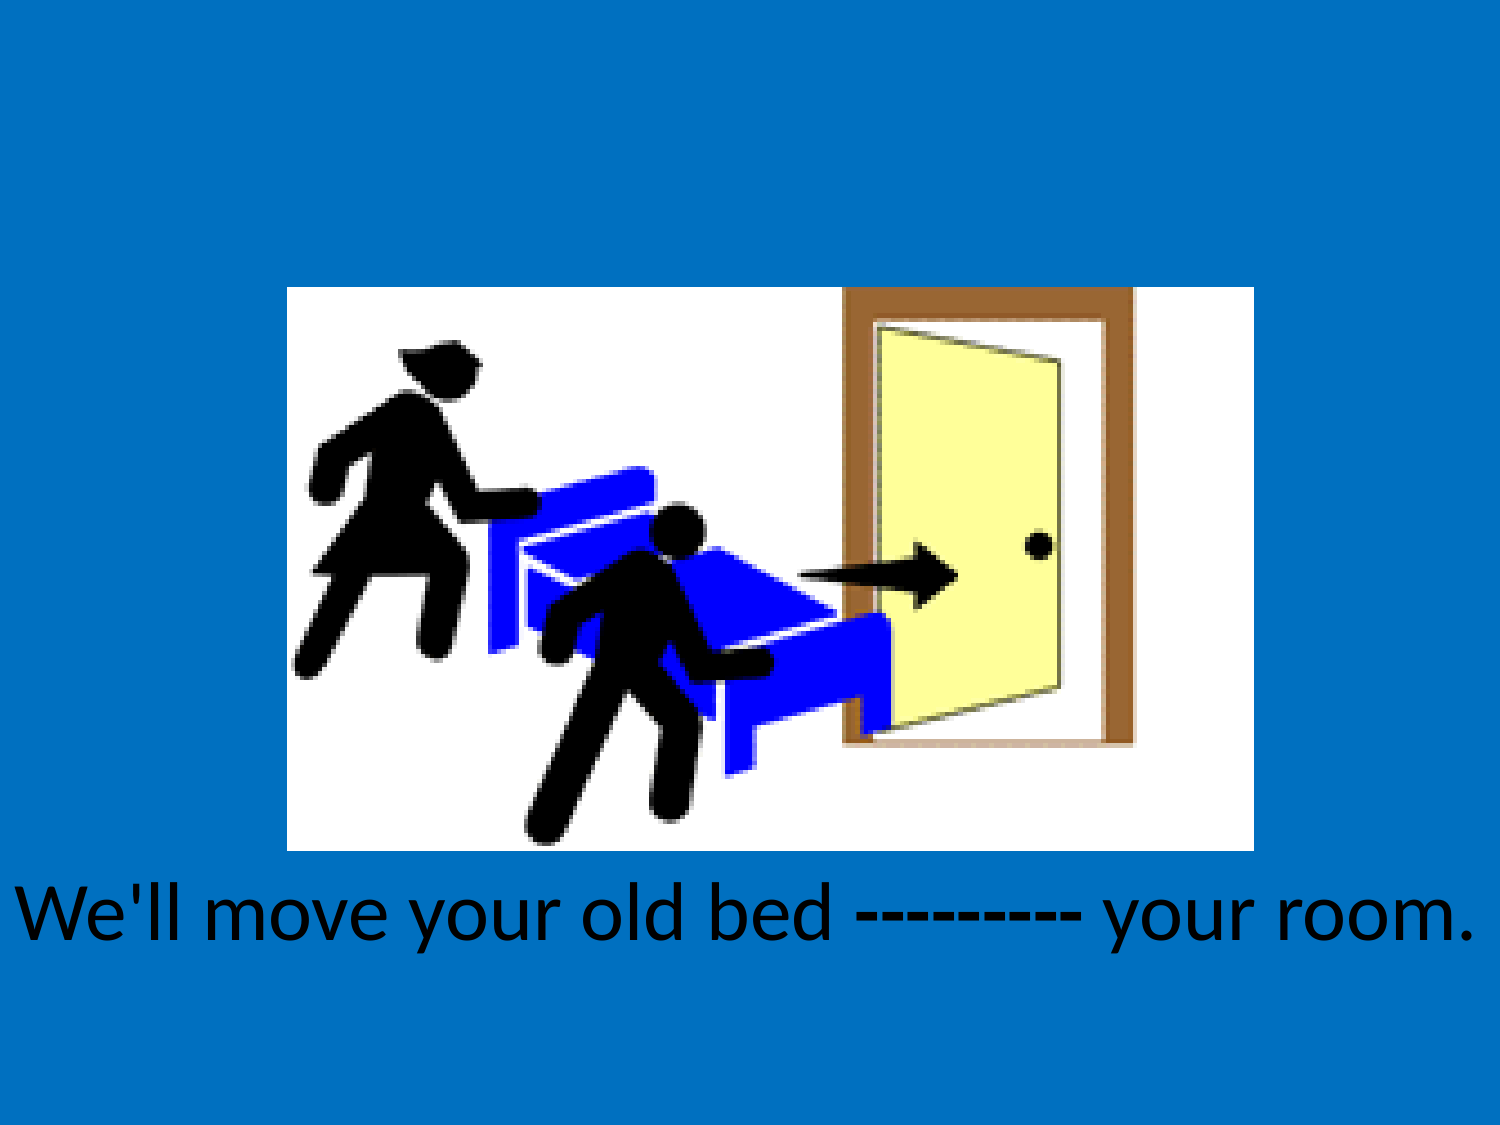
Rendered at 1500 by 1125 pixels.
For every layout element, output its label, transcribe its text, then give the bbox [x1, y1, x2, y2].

text_box We'll move your old bed --------- your room. [0, 849, 1500, 965]
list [287, 287, 1254, 852]
